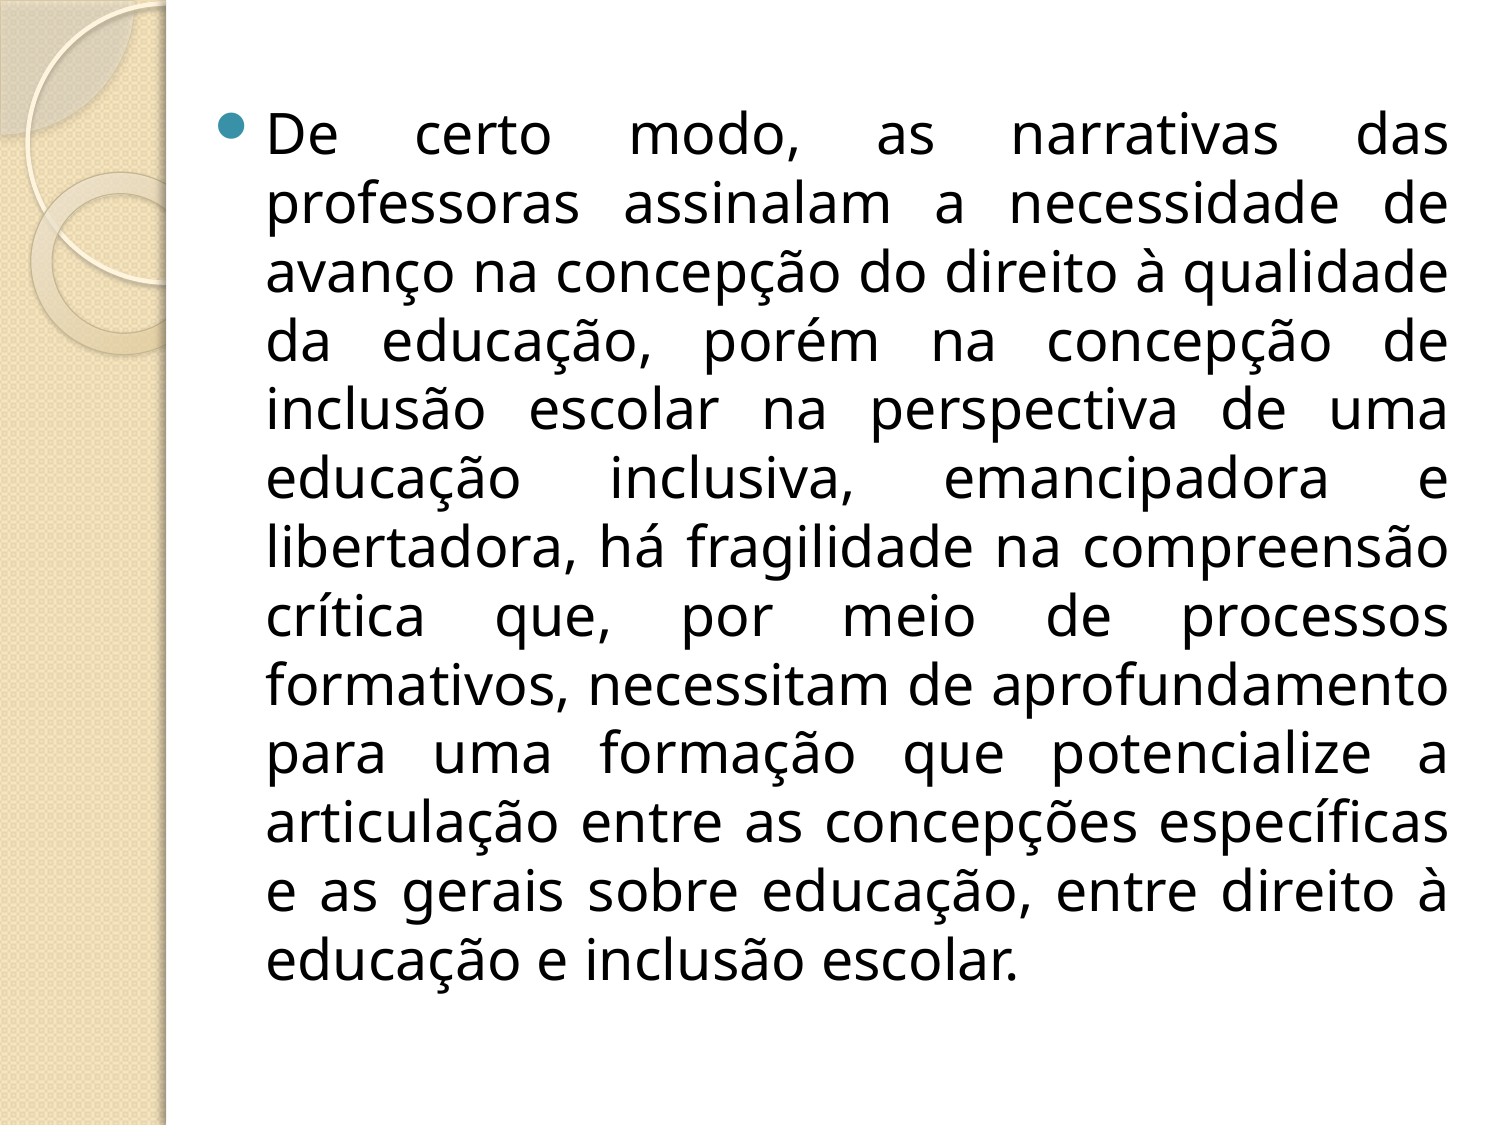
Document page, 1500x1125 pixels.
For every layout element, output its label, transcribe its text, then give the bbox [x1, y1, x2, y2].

list De certo modo, as narrativas das professoras assinalam a necessidade de avanço na concepção do direito à qualidade da educação, porém na concepção de inclusão escolar na perspectiva de uma educação inclusiva, emancipadora e libertadora, há fragilidade na compreensão crítica que, por meio de processos formativos, necessitam de aprofundamento para uma formação que potencialize a articulação entre as concepções específicas e as gerais sobre educação, entre direito à educação e inclusão escolar. [194, 90, 1466, 1025]
